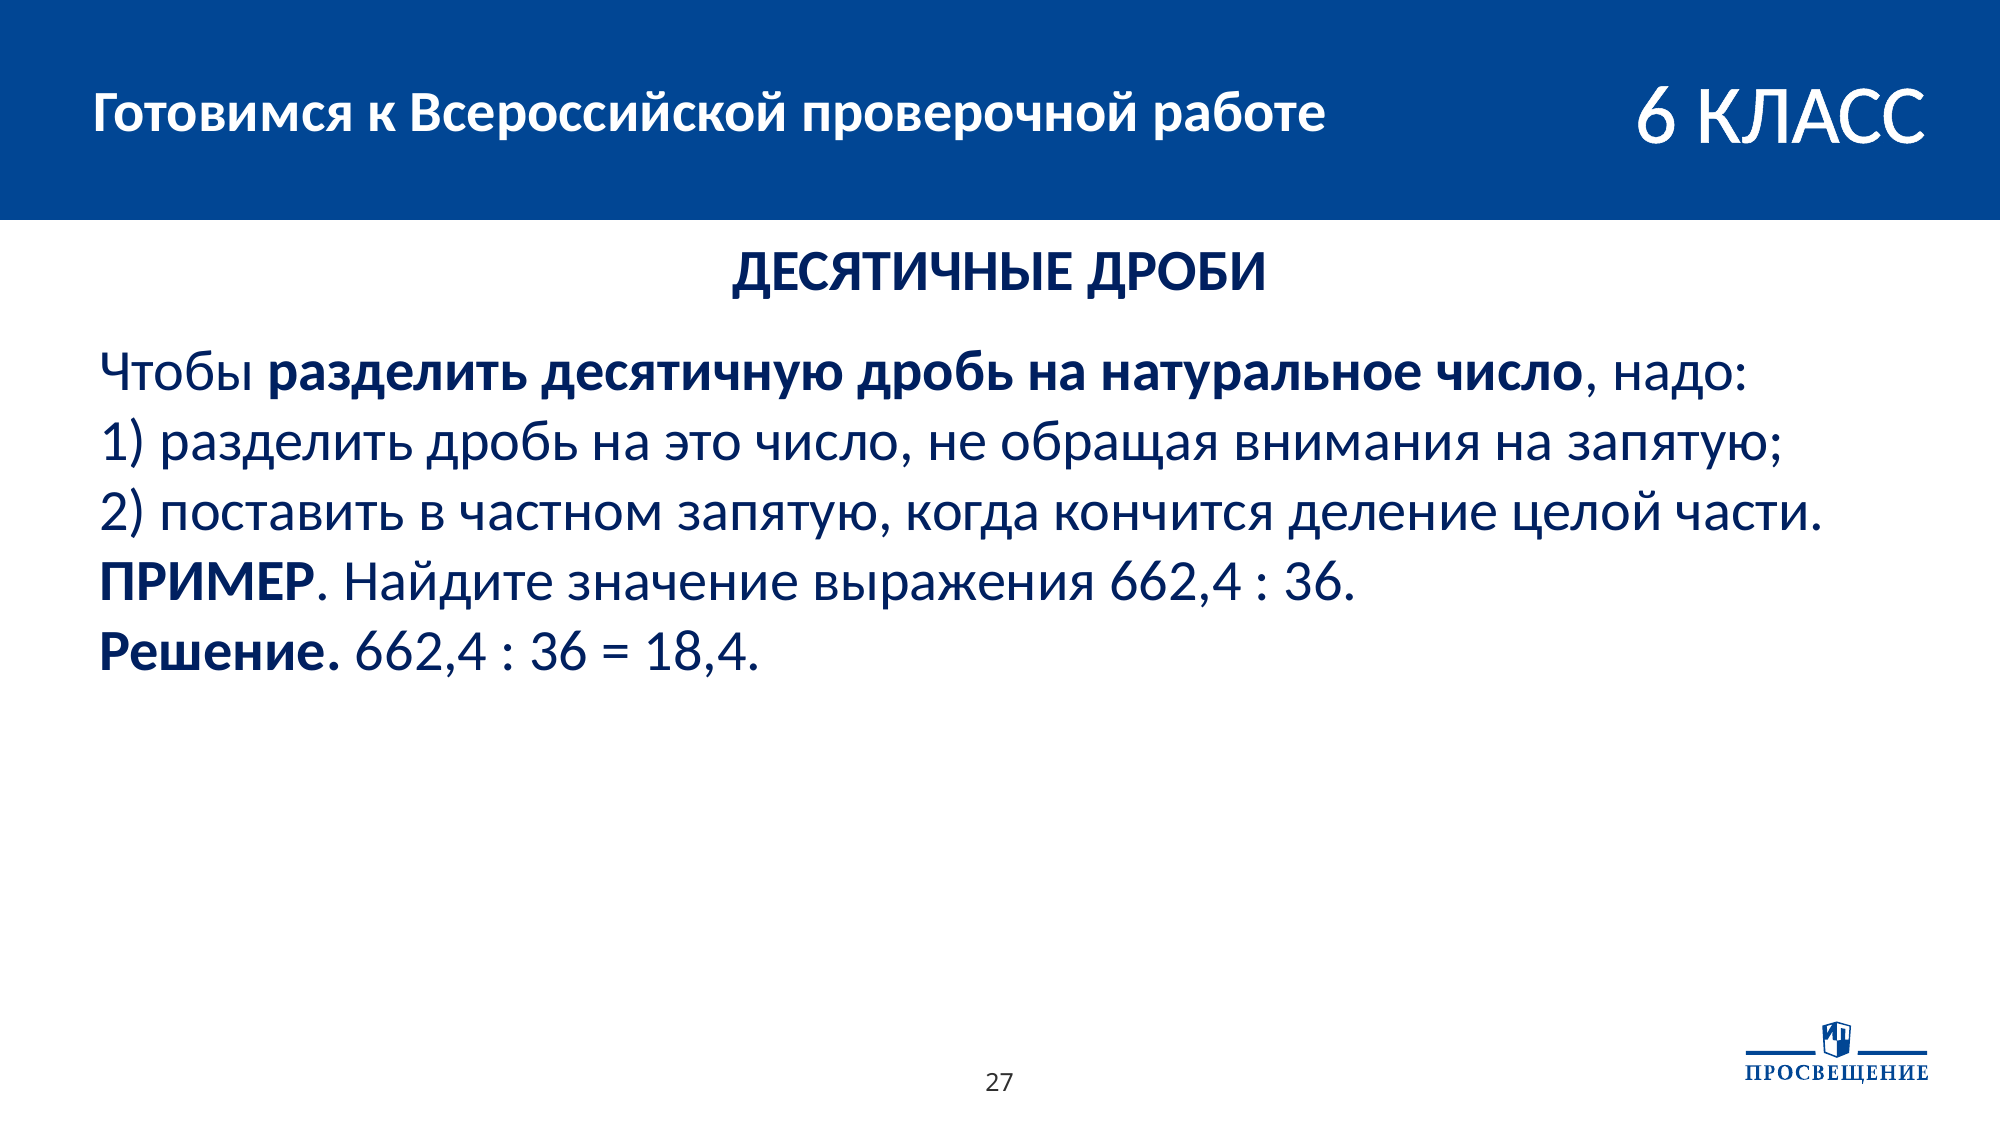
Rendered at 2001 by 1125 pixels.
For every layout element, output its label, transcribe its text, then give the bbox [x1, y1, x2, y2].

text_box [0, 0, 2000, 222]
text_box 6 КЛАСС [1619, 51, 1941, 167]
text_box ДЕСЯТИЧНЫЕ ДРОБИ Чтобы разделить десятичную дробь на натуральное число, надо: 1) разделить дробь на это число, не обращая внимания на запятую; 2) поставить в частном запятую, когда кончится деление целой части. ПРИМЕР. Найдите значение выражения 662,4 : 36. Решение. 662,4 : 36 = 18,4. [84, 225, 1916, 690]
title Готовимся к Всероссийской проверочной работе [78, 19, 1945, 197]
